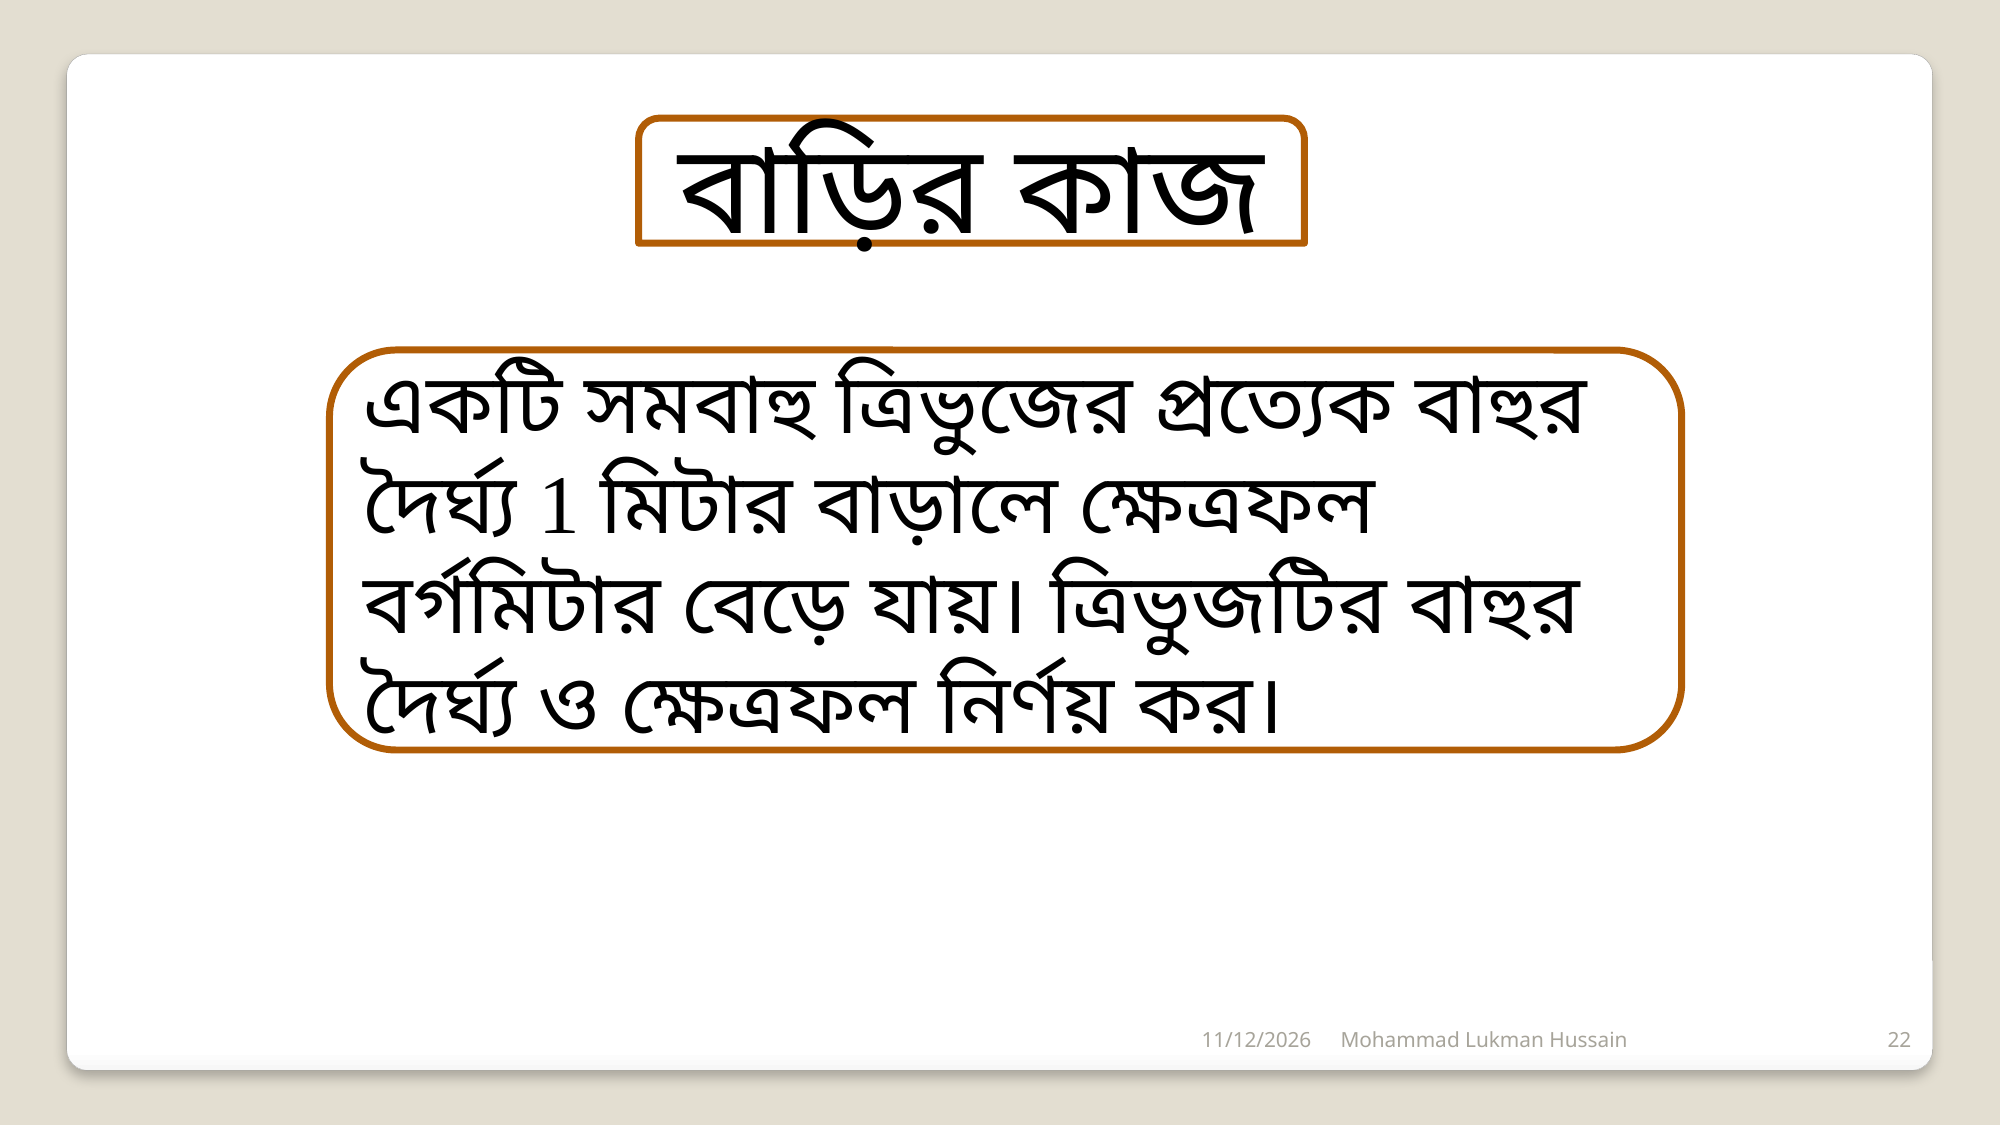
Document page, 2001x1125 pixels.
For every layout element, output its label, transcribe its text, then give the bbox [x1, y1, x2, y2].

slide_number 22 [1825, 1002, 1926, 1063]
text_box বাড়ির কাজ [635, 114, 1308, 247]
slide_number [825, 1002, 1325, 1063]
footer Mohammad Lukman Hussain [1325, 1002, 1825, 1063]
